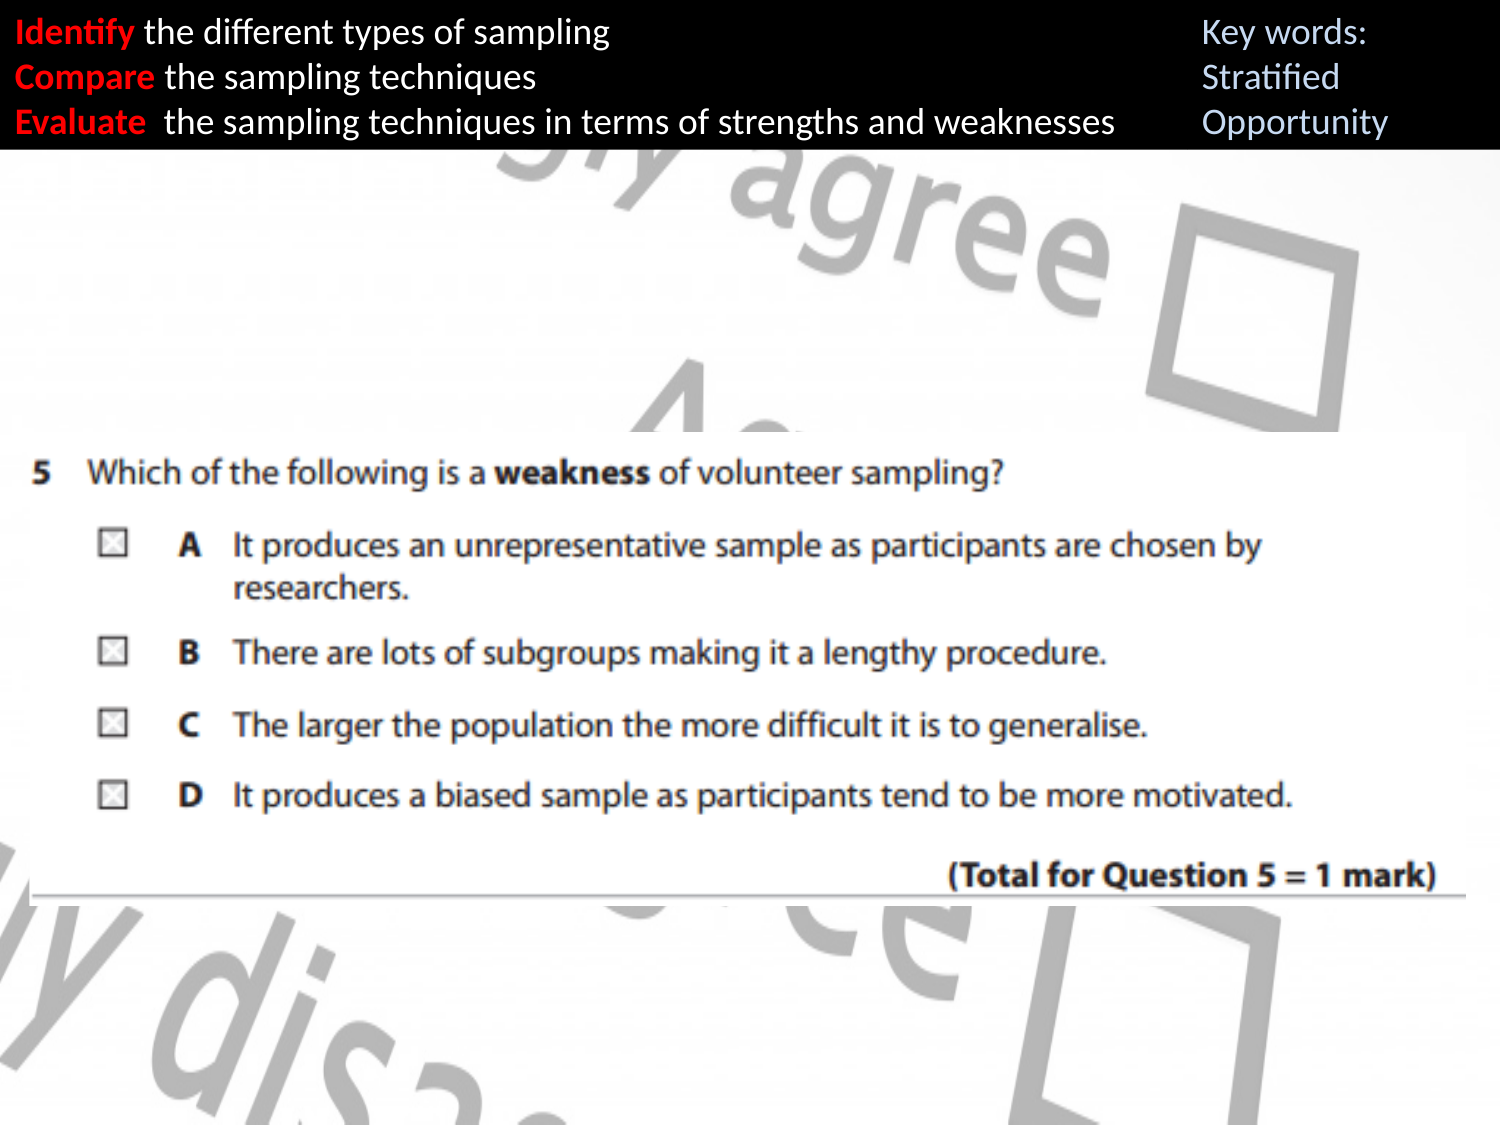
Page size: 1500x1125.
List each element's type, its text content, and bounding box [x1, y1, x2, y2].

picture [29, 432, 1467, 906]
text_box Identify the different types of sampling Compare the sampling techniques Evaluate the sampling techniques in terms of strengths and weaknesses [0, 0, 1187, 150]
text_box Key words: Stratified Opportunity [1187, 0, 1500, 150]
